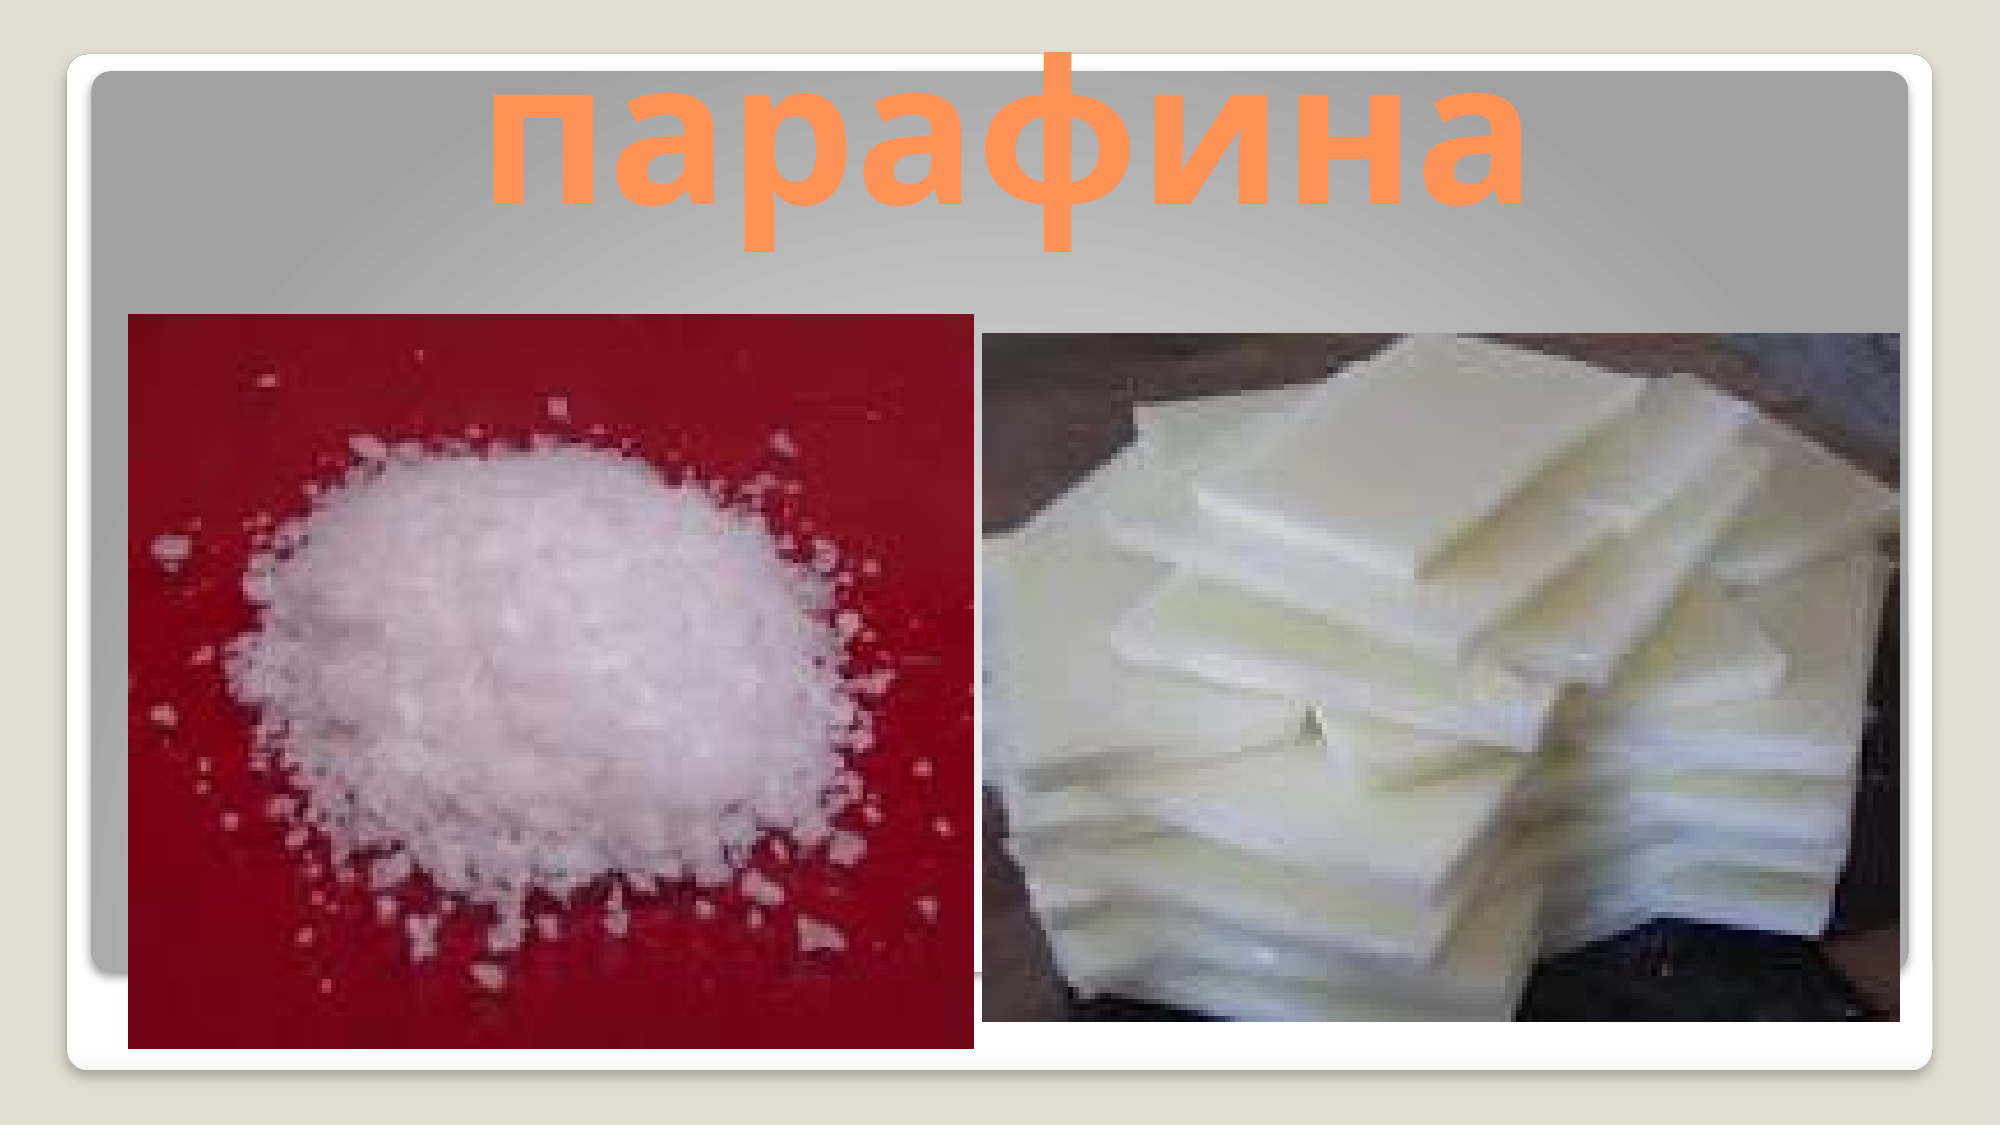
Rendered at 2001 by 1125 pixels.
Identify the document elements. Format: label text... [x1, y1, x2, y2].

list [127, 314, 974, 1050]
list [982, 332, 1900, 1022]
title парафина [112, 79, 1903, 252]
